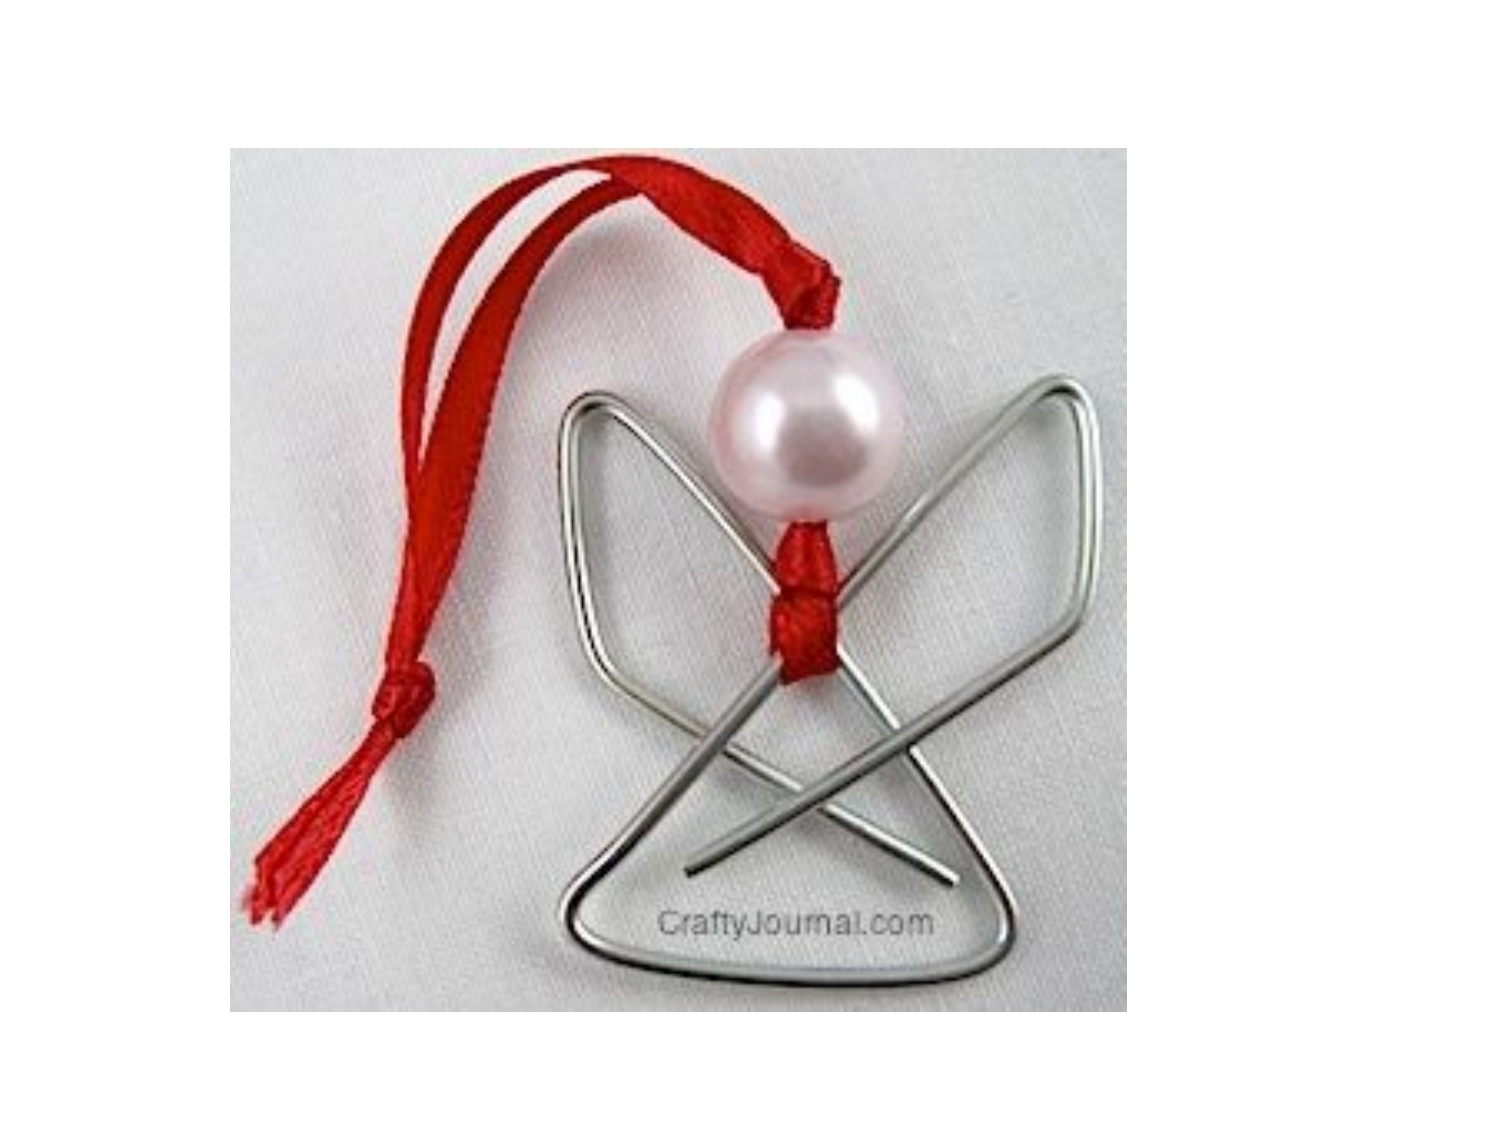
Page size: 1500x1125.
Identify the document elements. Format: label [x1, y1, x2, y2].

picture [229, 148, 1127, 1013]
